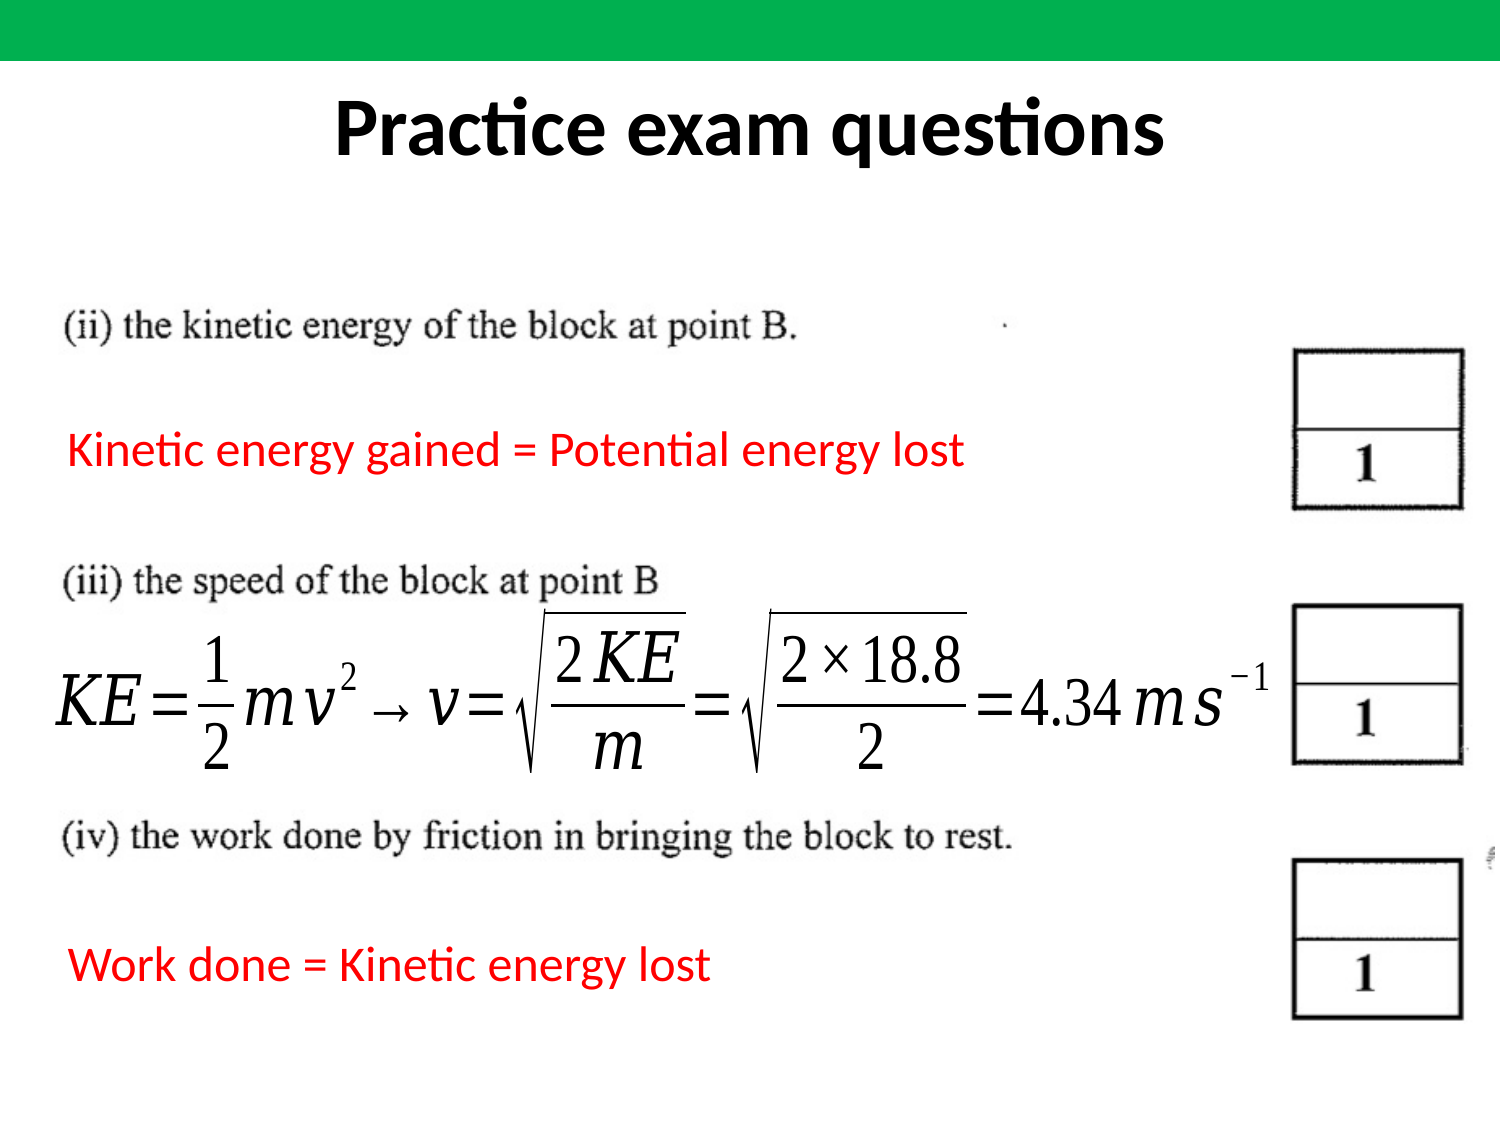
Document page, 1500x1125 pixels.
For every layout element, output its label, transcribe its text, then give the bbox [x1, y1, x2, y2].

text_box [0, 0, 1500, 61]
picture [7, 290, 1496, 1024]
text_box Practice exam questions [112, 61, 1388, 185]
